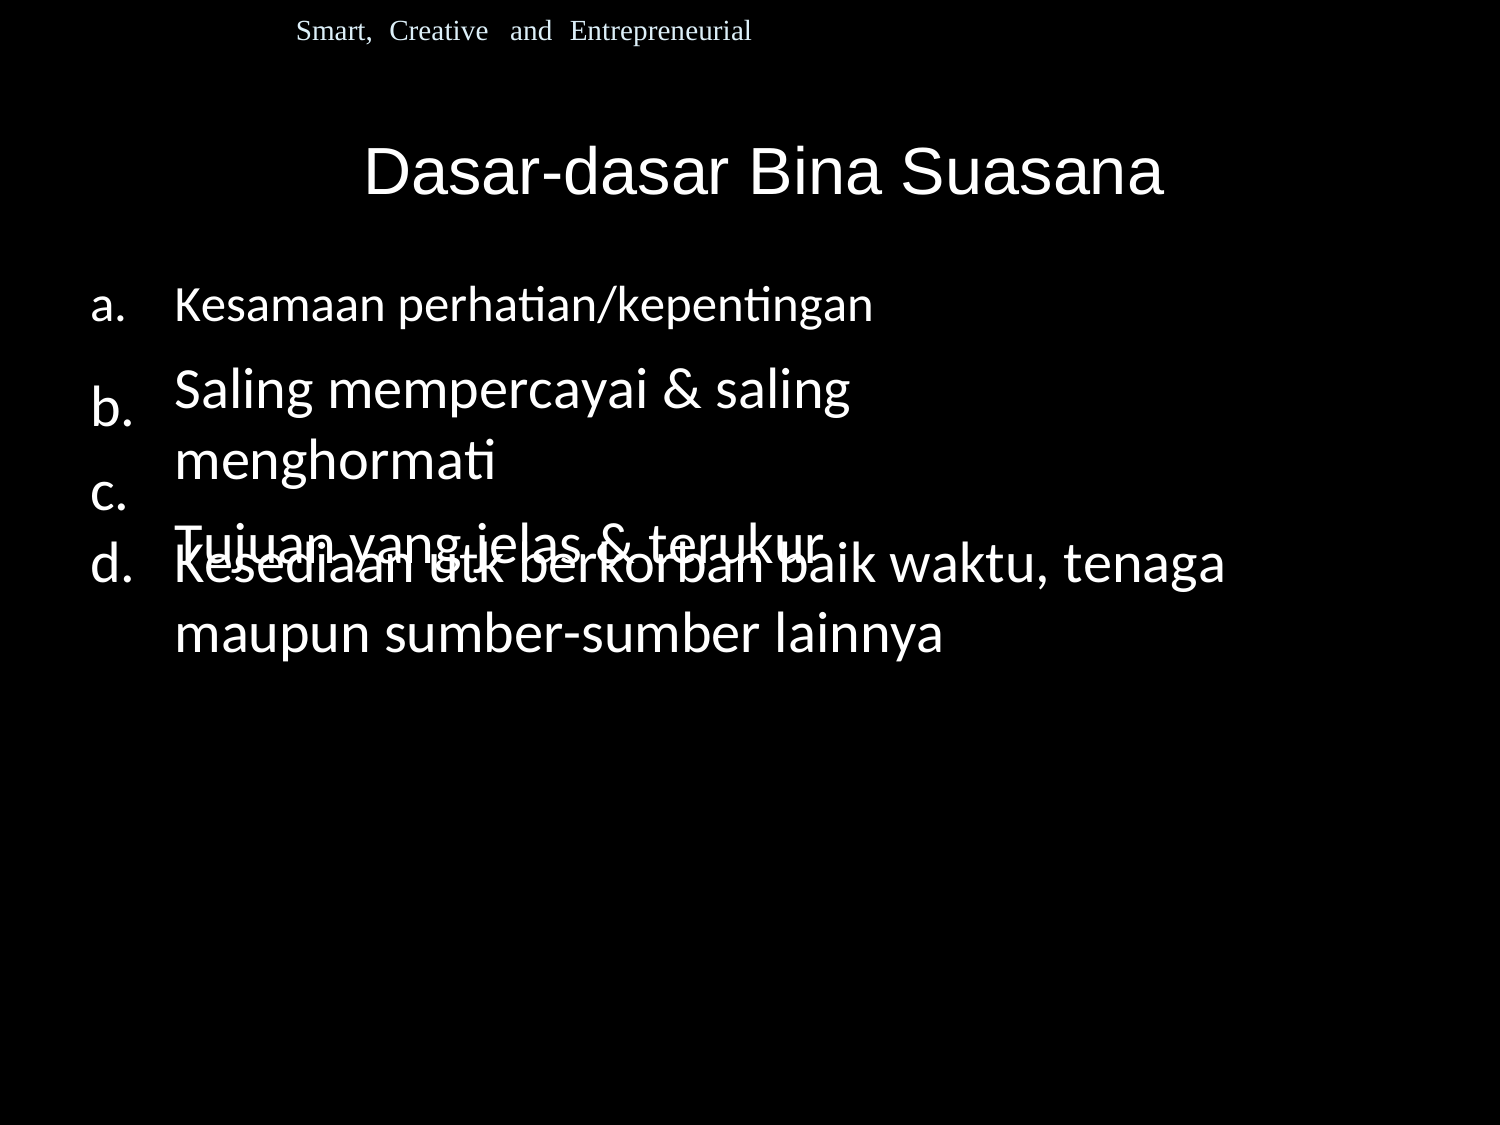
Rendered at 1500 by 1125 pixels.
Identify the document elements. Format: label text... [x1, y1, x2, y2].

text_box Smart, Creative and Entrepreneurial [293, 14, 775, 48]
text_box Kesamaan perhatian/kepentingan Saling mempercayai & saling menghormati Tujuan yang jelas & terukur [172, 278, 1196, 510]
text_box a. b. c. [87, 278, 146, 510]
text_box Dasar-dasar Bina Suasana [361, 137, 1175, 209]
text_box d. Kesediaan utk berkorban baik waktu, tenaga maupun sumber-sumber lainnya [0, 493, 1500, 1122]
